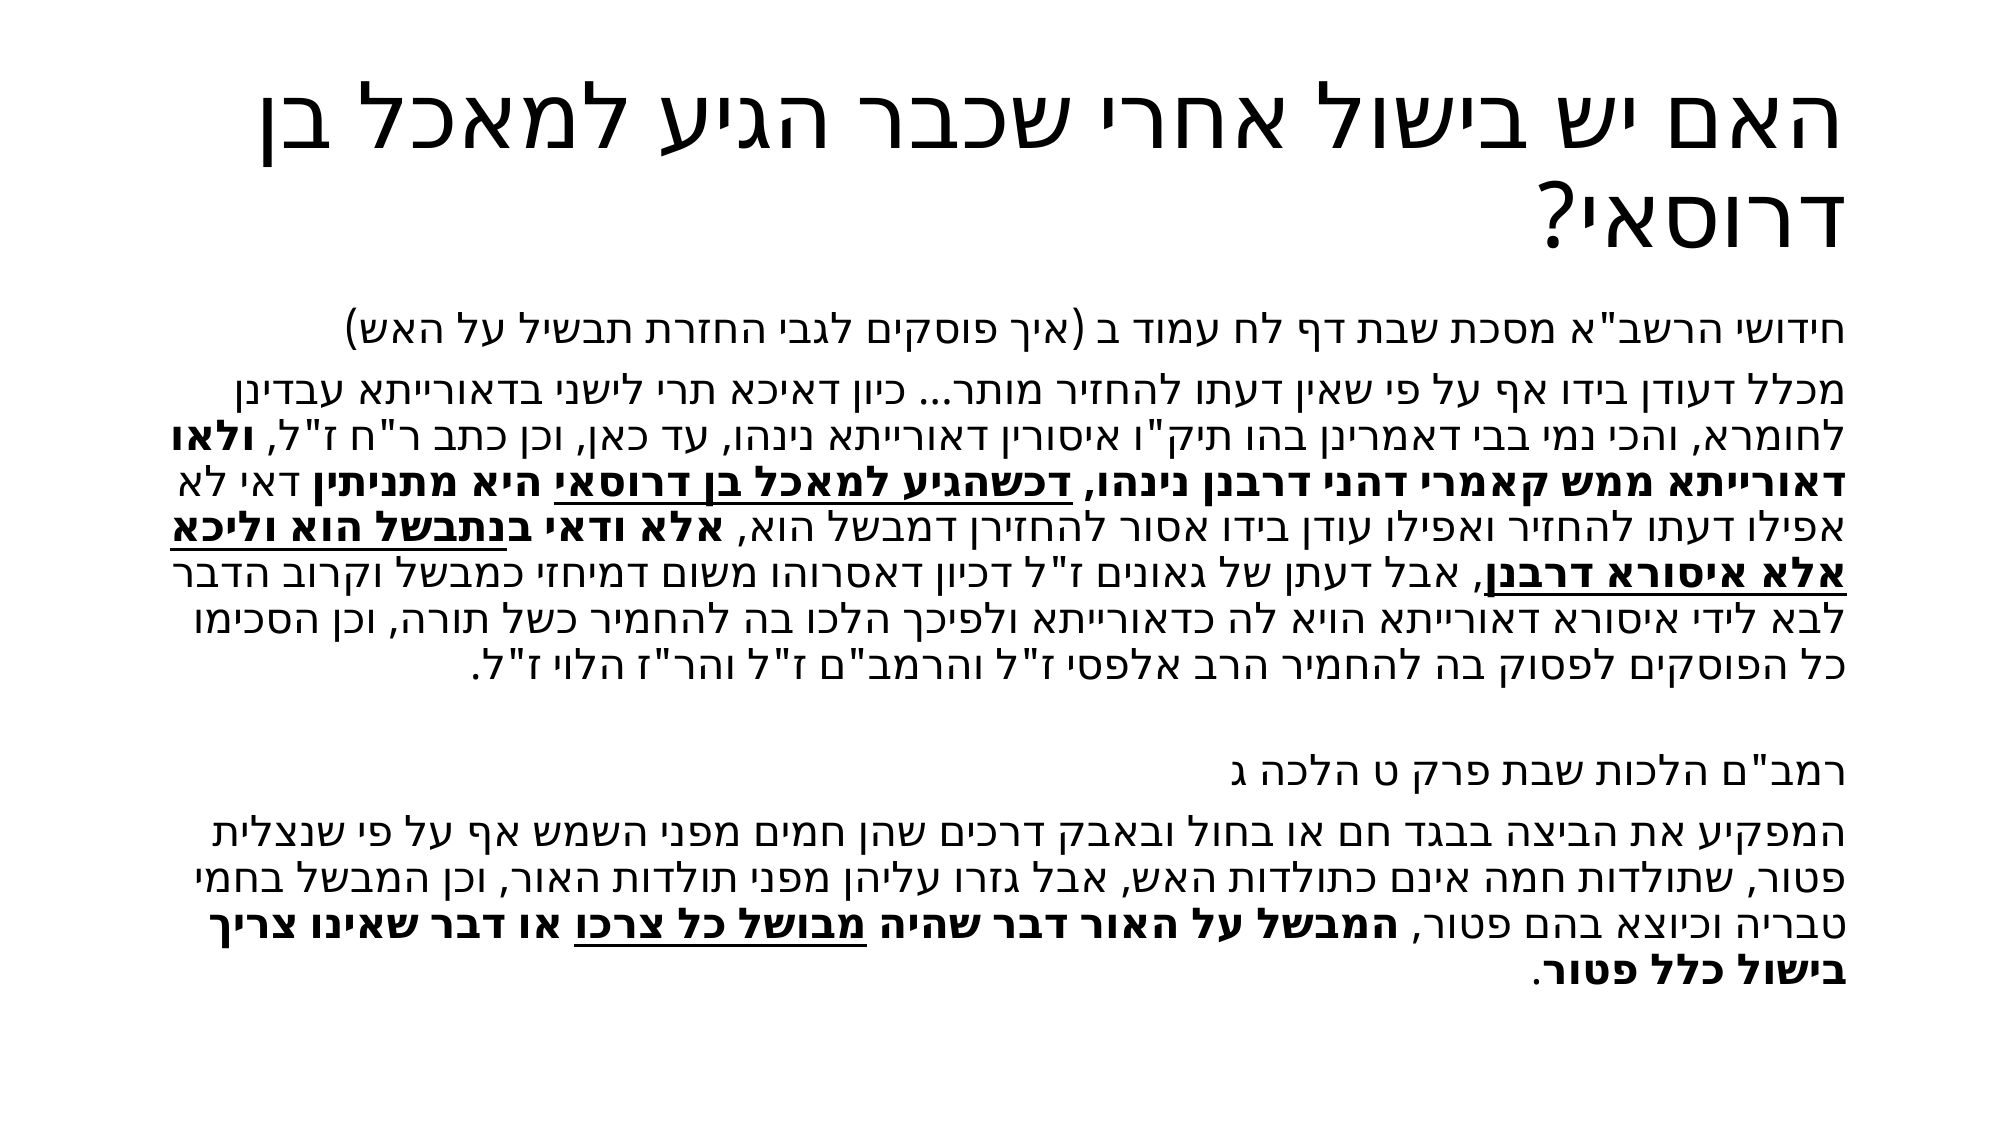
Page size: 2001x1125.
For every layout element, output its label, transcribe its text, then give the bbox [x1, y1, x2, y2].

list חידושי הרשב"א מסכת שבת דף לח עמוד ב (איך פוסקים לגבי החזרת תבשיל על האש) מכלל דעודן בידו אף על פי שאין דעתו להחזיר מותר... כיון דאיכא תרי לישני בדאורייתא עבדינן לחומרא, והכי נמי בבי דאמרינן בהו תיק"ו איסורין דאורייתא נינהו, עד כאן, וכן כתב ר"ח ז"ל, ולאו דאורייתא ממש קאמרי דהני דרבנן נינהו, דכשהגיע למאכל בן דרוסאי היא מתניתין דאי לא אפילו דעתו להחזיר ואפילו עודן בידו אסור להחזירן דמבשל הוא, אלא ודאי בנתבשל הוא וליכא אלא איסורא דרבנן, אבל דעתן של גאונים ז"ל דכיון דאסרוהו משום דמיחזי כמבשל וקרוב הדבר לבא לידי איסורא דאורייתא הויא לה כדאורייתא ולפיכך הלכו בה להחמיר כשל תורה, וכן הסכימו כל הפוסקים לפסוק בה להחמיר הרב אלפסי ז"ל והרמב"ם ז"ל והר"ז הלוי ז"ל. רמב"ם הלכות שבת פרק ט הלכה ג המפקיע את הביצה בבגד חם או בחול ובאבק דרכים שהן חמים מפני השמש אף על פי שנצלית פטור, שתולדות חמה אינם כתולדות האש, אבל גזרו עליהן מפני תולדות האור, וכן המבשל בחמי טבריה וכיוצא בהם פטור, המבשל על האור דבר שהיה מבושל כל צרכו או דבר שאינו צריך בישול כלל פטור. [137, 299, 1863, 1014]
title האם יש בישול אחרי שכבר הגיע למאכל בן דרוסאי? [137, 59, 1863, 278]
